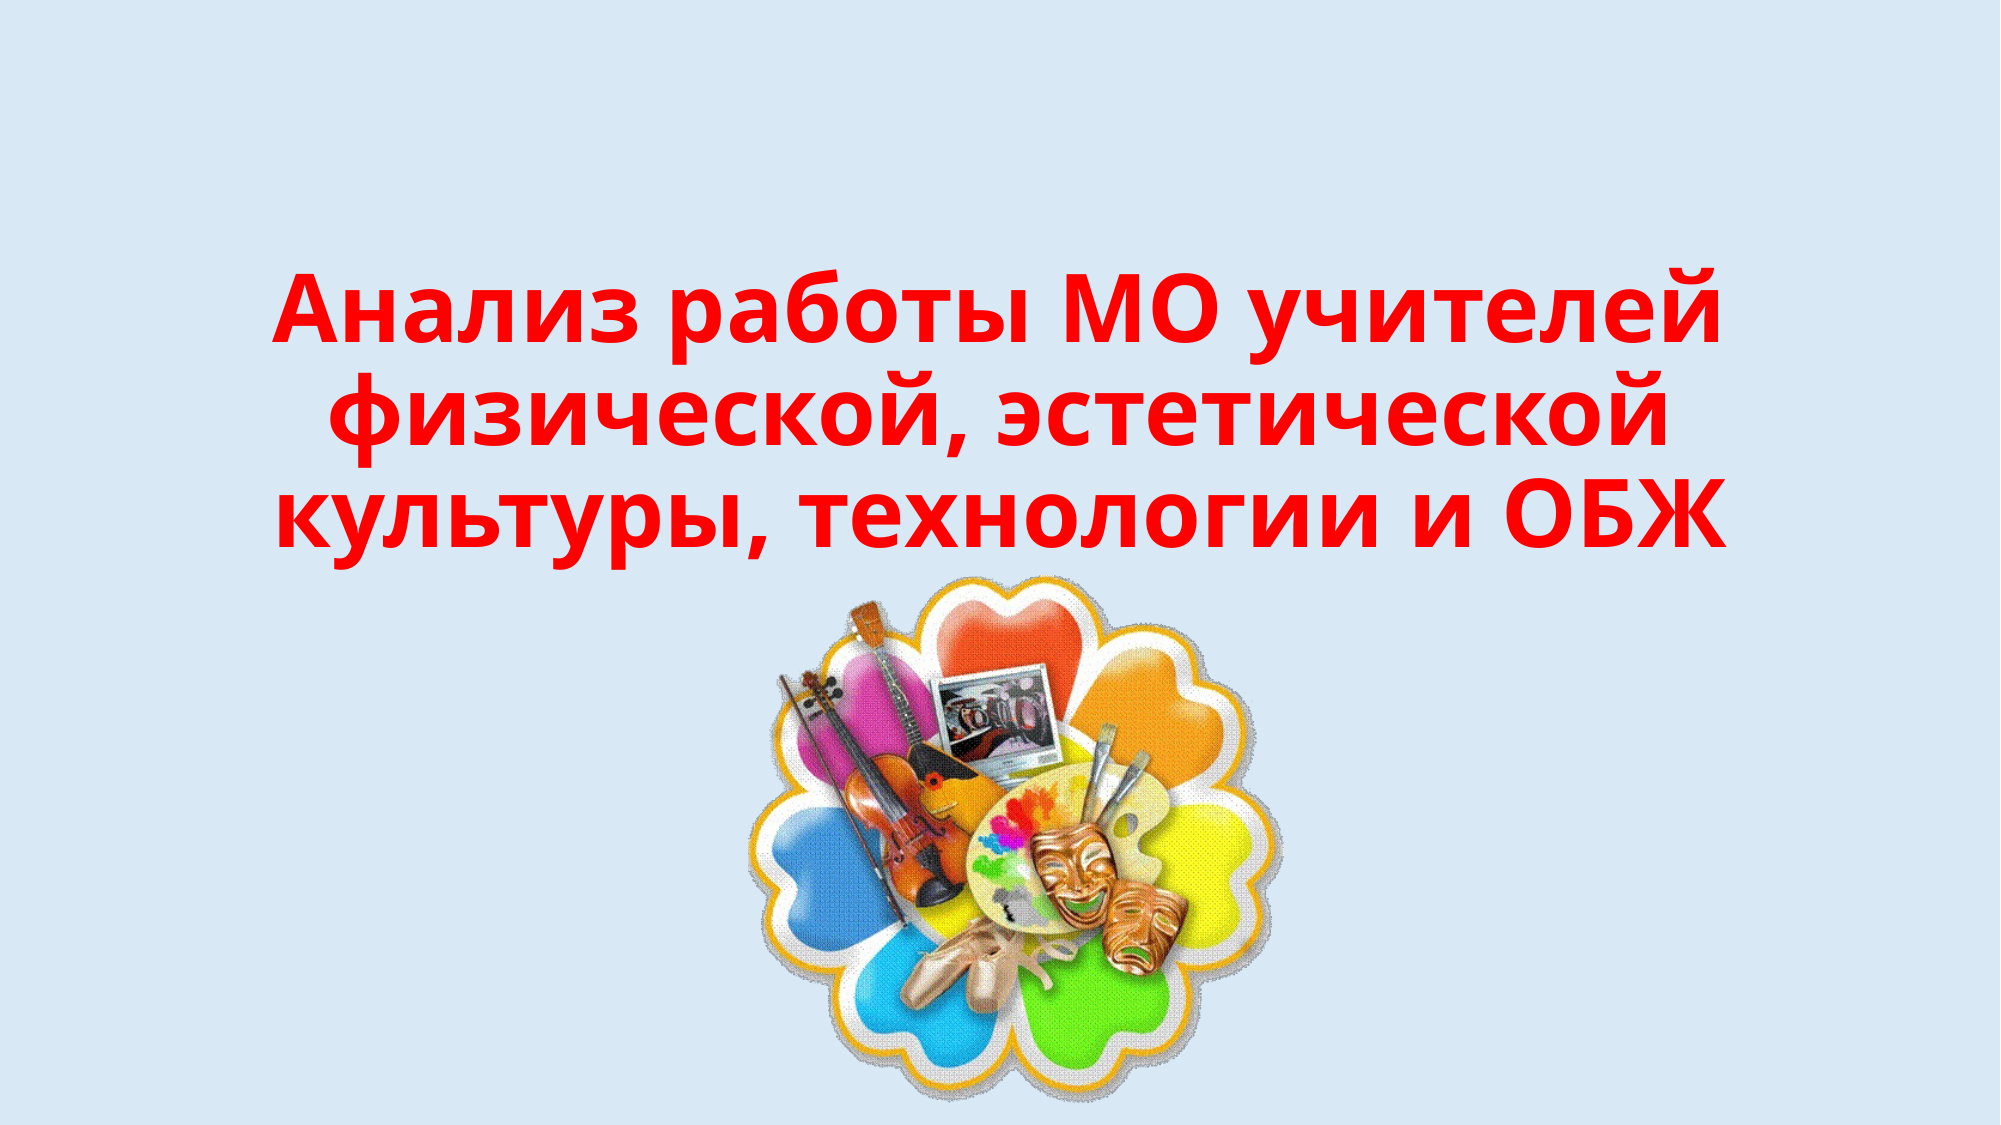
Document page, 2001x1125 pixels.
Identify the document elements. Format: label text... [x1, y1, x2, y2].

picture [748, 575, 1284, 1107]
title Анализ работы МО учителей физической, эстетической культуры, технологии и ОБЖ [249, 184, 1750, 576]
